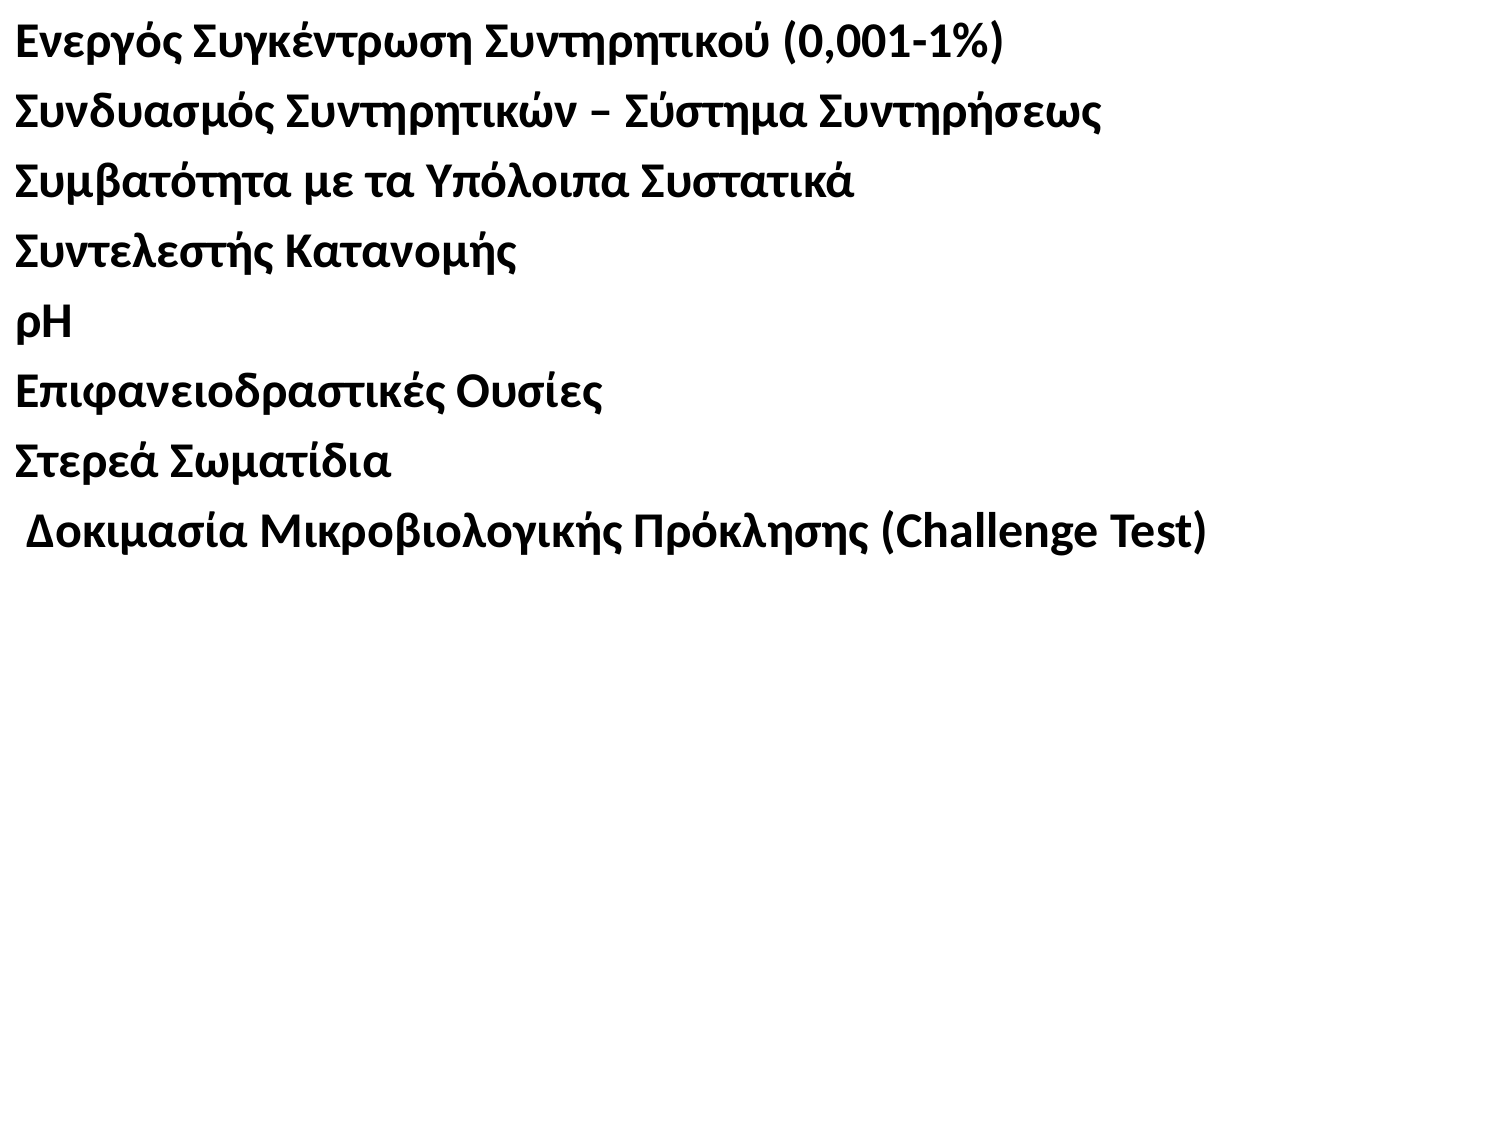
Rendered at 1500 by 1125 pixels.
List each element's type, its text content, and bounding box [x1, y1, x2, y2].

list Ενεργός Συγκέντρωση Συντηρητικού (0,001-1%) Συνδυασμός Συντηρητικών – Σύστημα Συντηρήσεως Συμβατότητα με τα Υπόλοιπα Συστατικά Συντελεστής Κατανομής ρΗ Επιφανειοδραστικές Ουσίες Στερεά Σωματίδια Δοκιμασία Μικροβιολογικής Πρόκλησης (Challenge Test) [0, 0, 1500, 1125]
